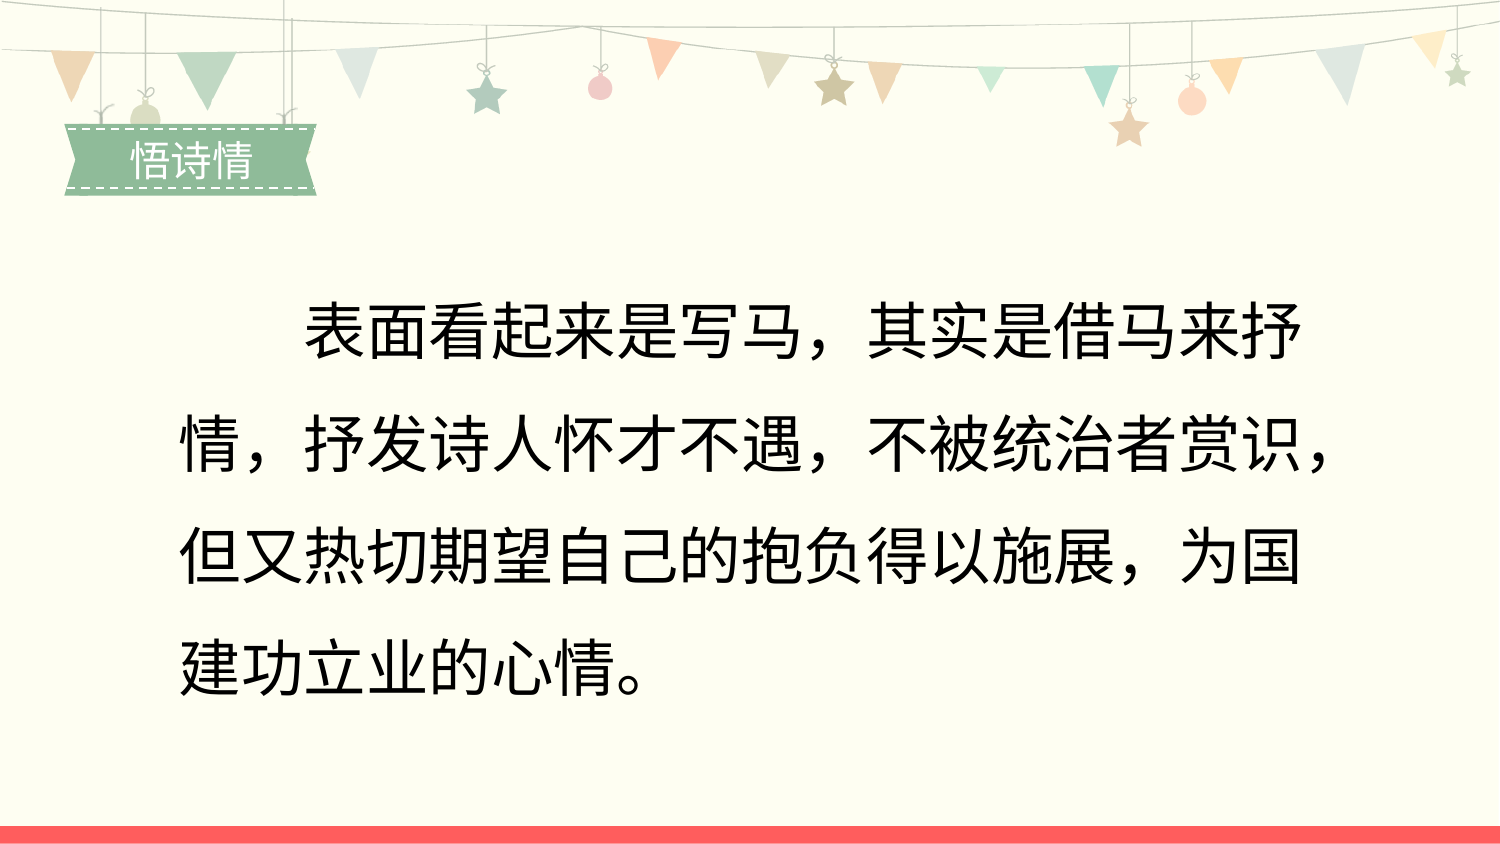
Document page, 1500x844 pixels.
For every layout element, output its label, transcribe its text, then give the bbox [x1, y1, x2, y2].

text_box 表面看起来是写马，其实是借马来抒情，抒发诗人怀才不遇，不被统治者赏识，但又热切期望自己的抱负得以施展，为国建功立业的心情。 [163, 247, 1336, 712]
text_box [64, 0, 317, 196]
